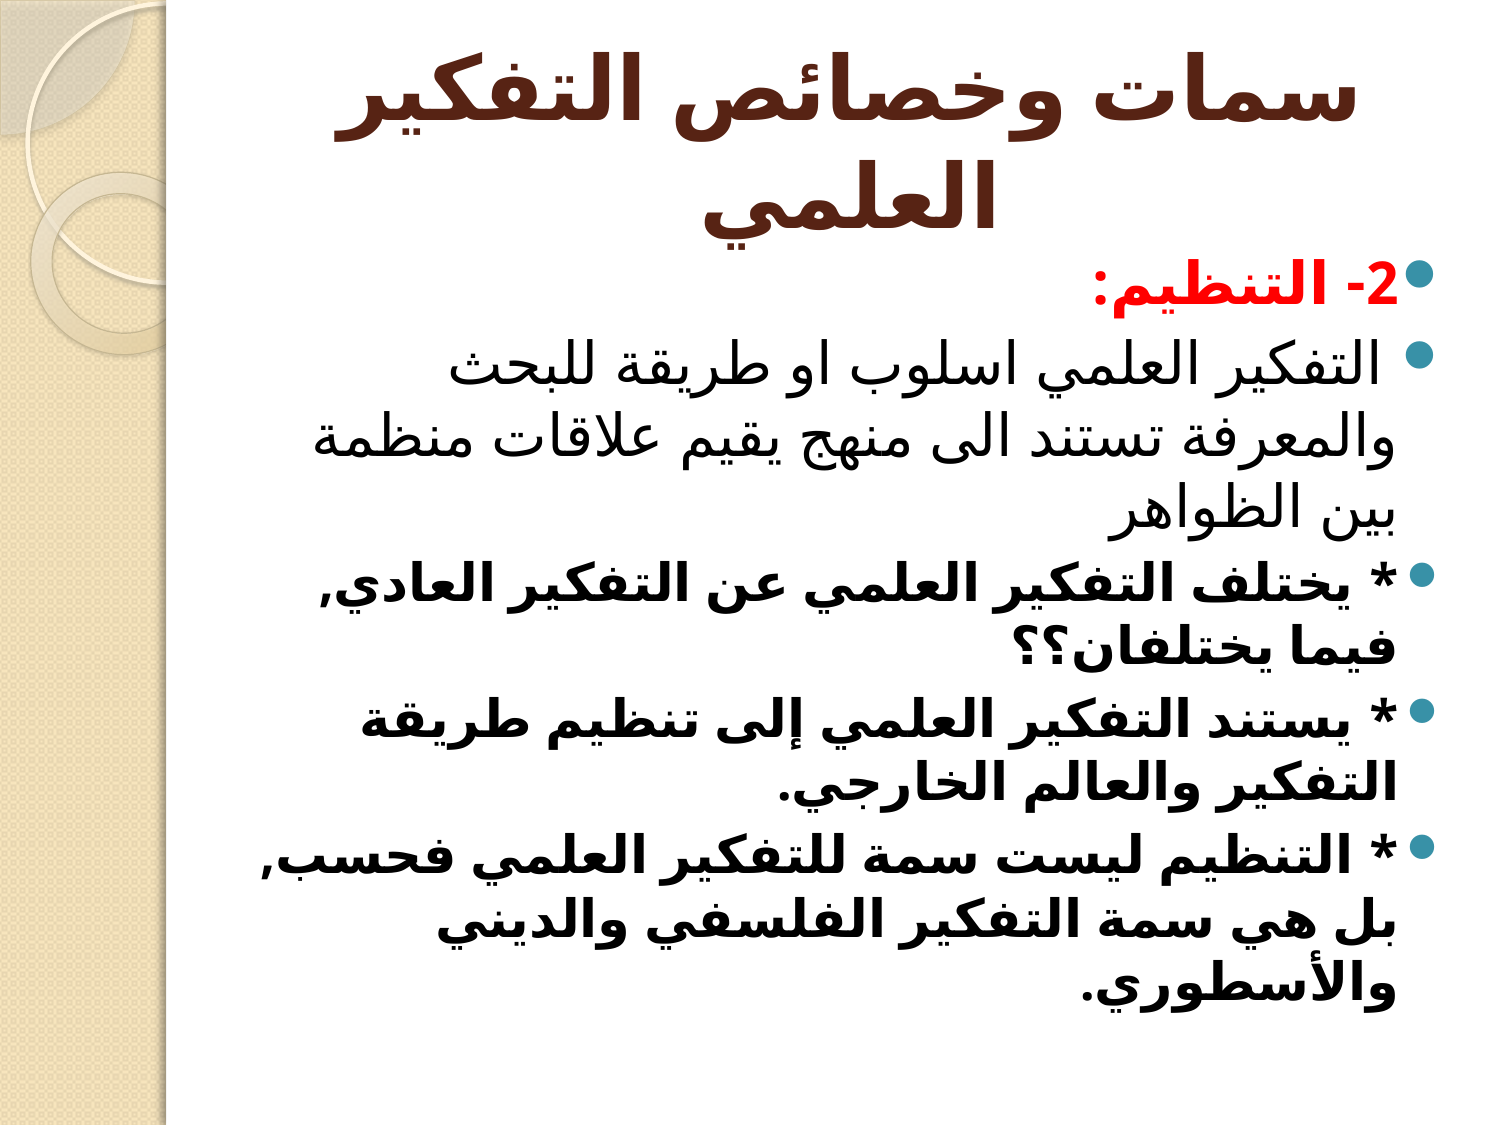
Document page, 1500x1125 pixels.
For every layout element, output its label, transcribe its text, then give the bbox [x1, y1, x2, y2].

title سمات وخصائص التفكير العلمي [235, 45, 1466, 233]
list 2- التنظيم: التفكير العلمي اسلوب او طريقة للبحث والمعرفة تستند الى منهج يقيم علاقات منظمة بين الظواهر * يختلف التفكير العلمي عن التفكير العادي, فيما يختلفان؟؟ * يستند التفكير العلمي إلى تنظيم طريقة التفكير والعالم الخارجي. * التنظيم ليست سمة للتفكير العلمي فحسب, بل هي سمة التفكير الفلسفي والديني والأسطوري. [235, 237, 1466, 1025]
